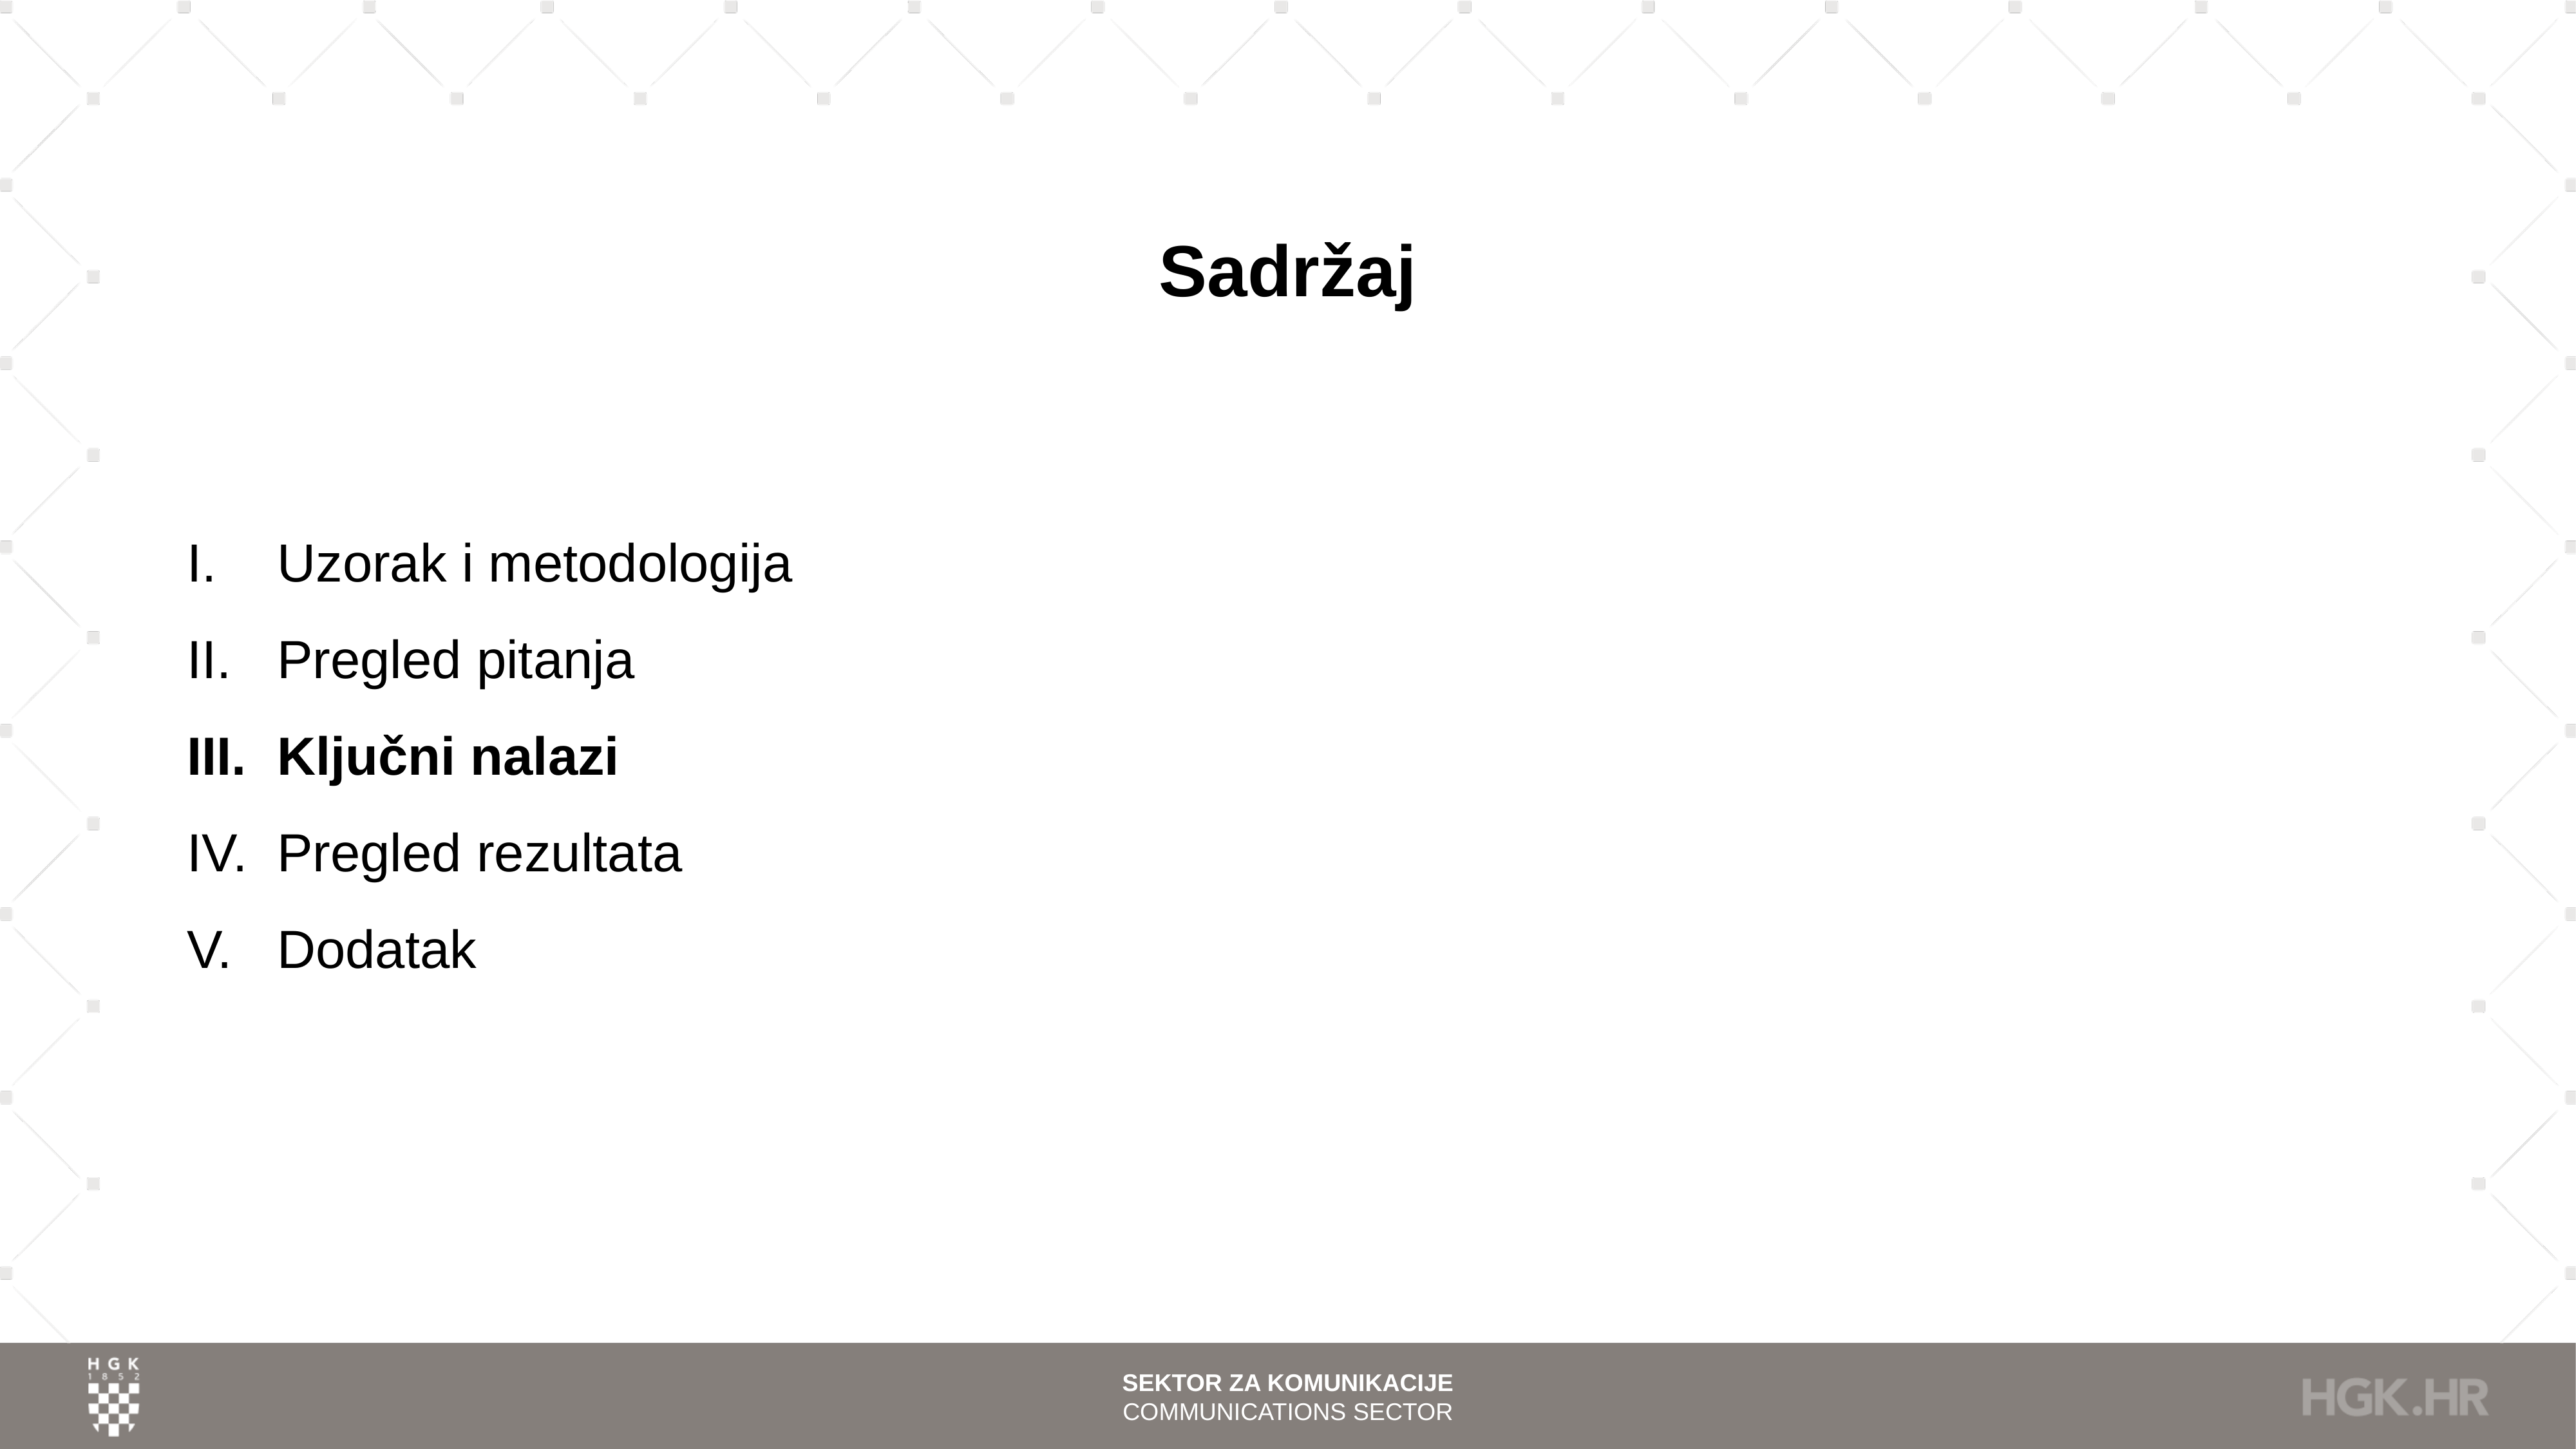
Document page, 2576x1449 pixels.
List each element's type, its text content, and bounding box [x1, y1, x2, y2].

text_box Uzorak i metodologija Pregled pitanja Ključni nalazi Pregled rezultata Dodatak [176, 357, 2452, 1215]
title Sadržaj [176, 134, 2399, 357]
